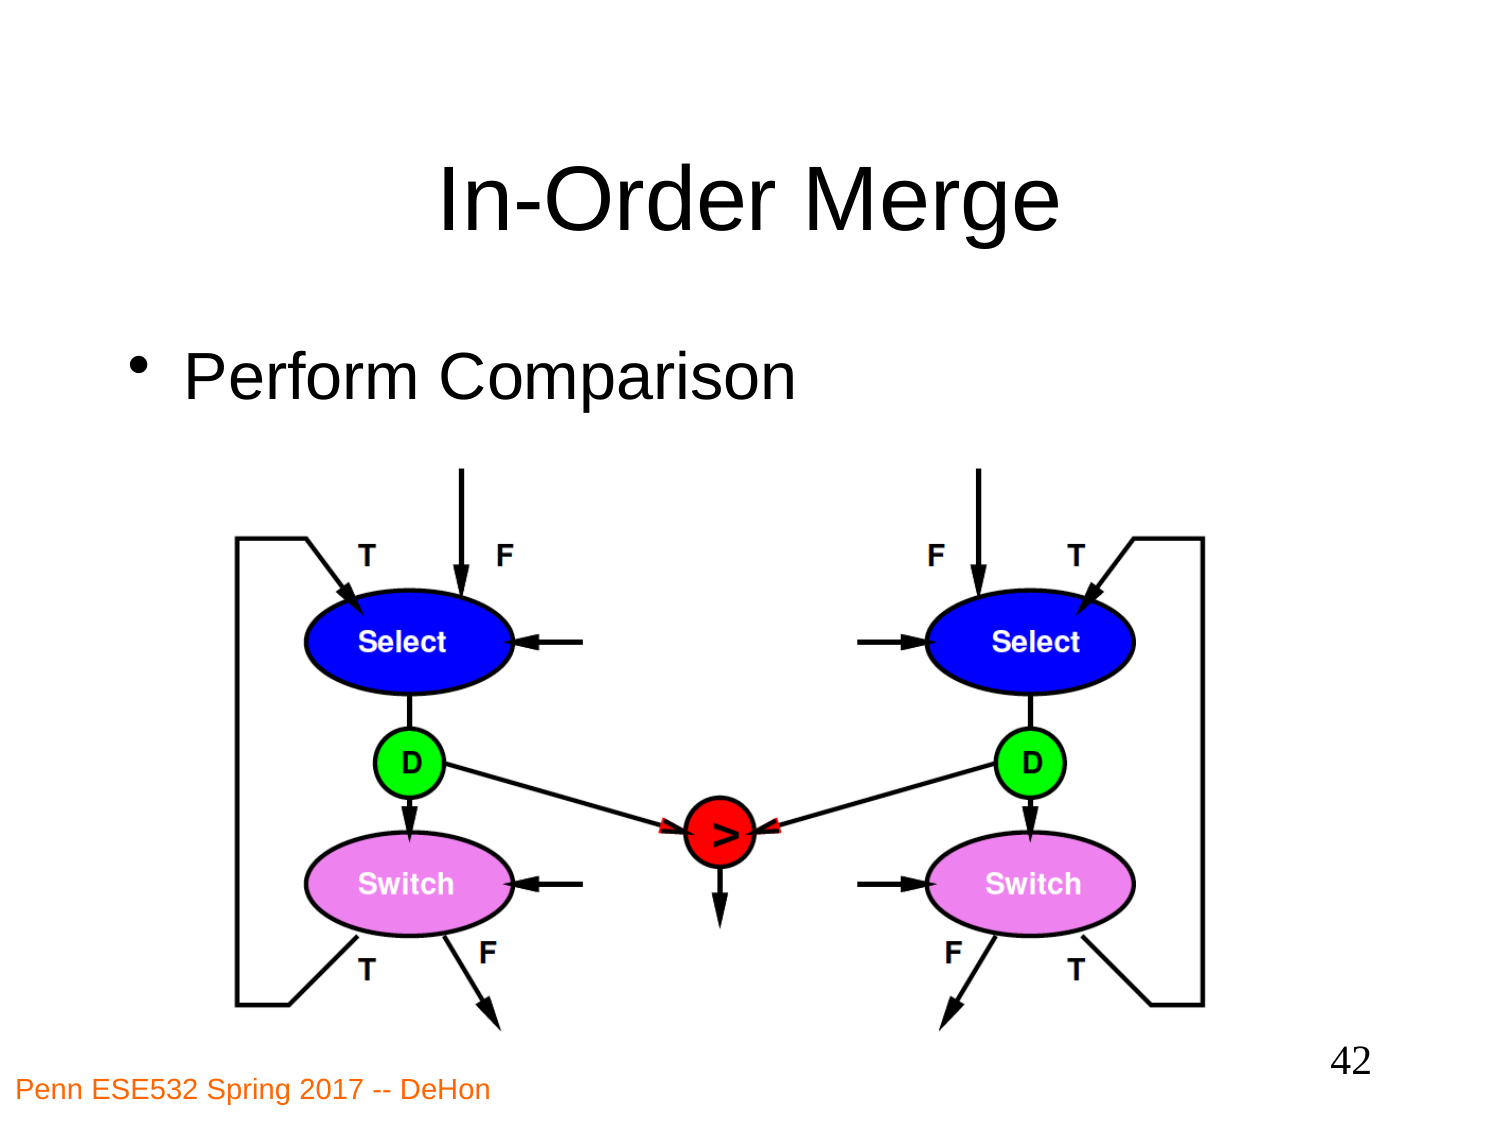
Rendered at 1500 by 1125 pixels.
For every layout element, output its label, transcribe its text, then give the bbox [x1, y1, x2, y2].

list Perform Comparison [112, 324, 1388, 1001]
slide_number 42 [1074, 1024, 1388, 1101]
picture [212, 424, 1208, 1059]
title In-Order Merge [112, 99, 1388, 288]
slide_number Penn ESE532 Spring 2017 -- DeHon [0, 1062, 688, 1125]
